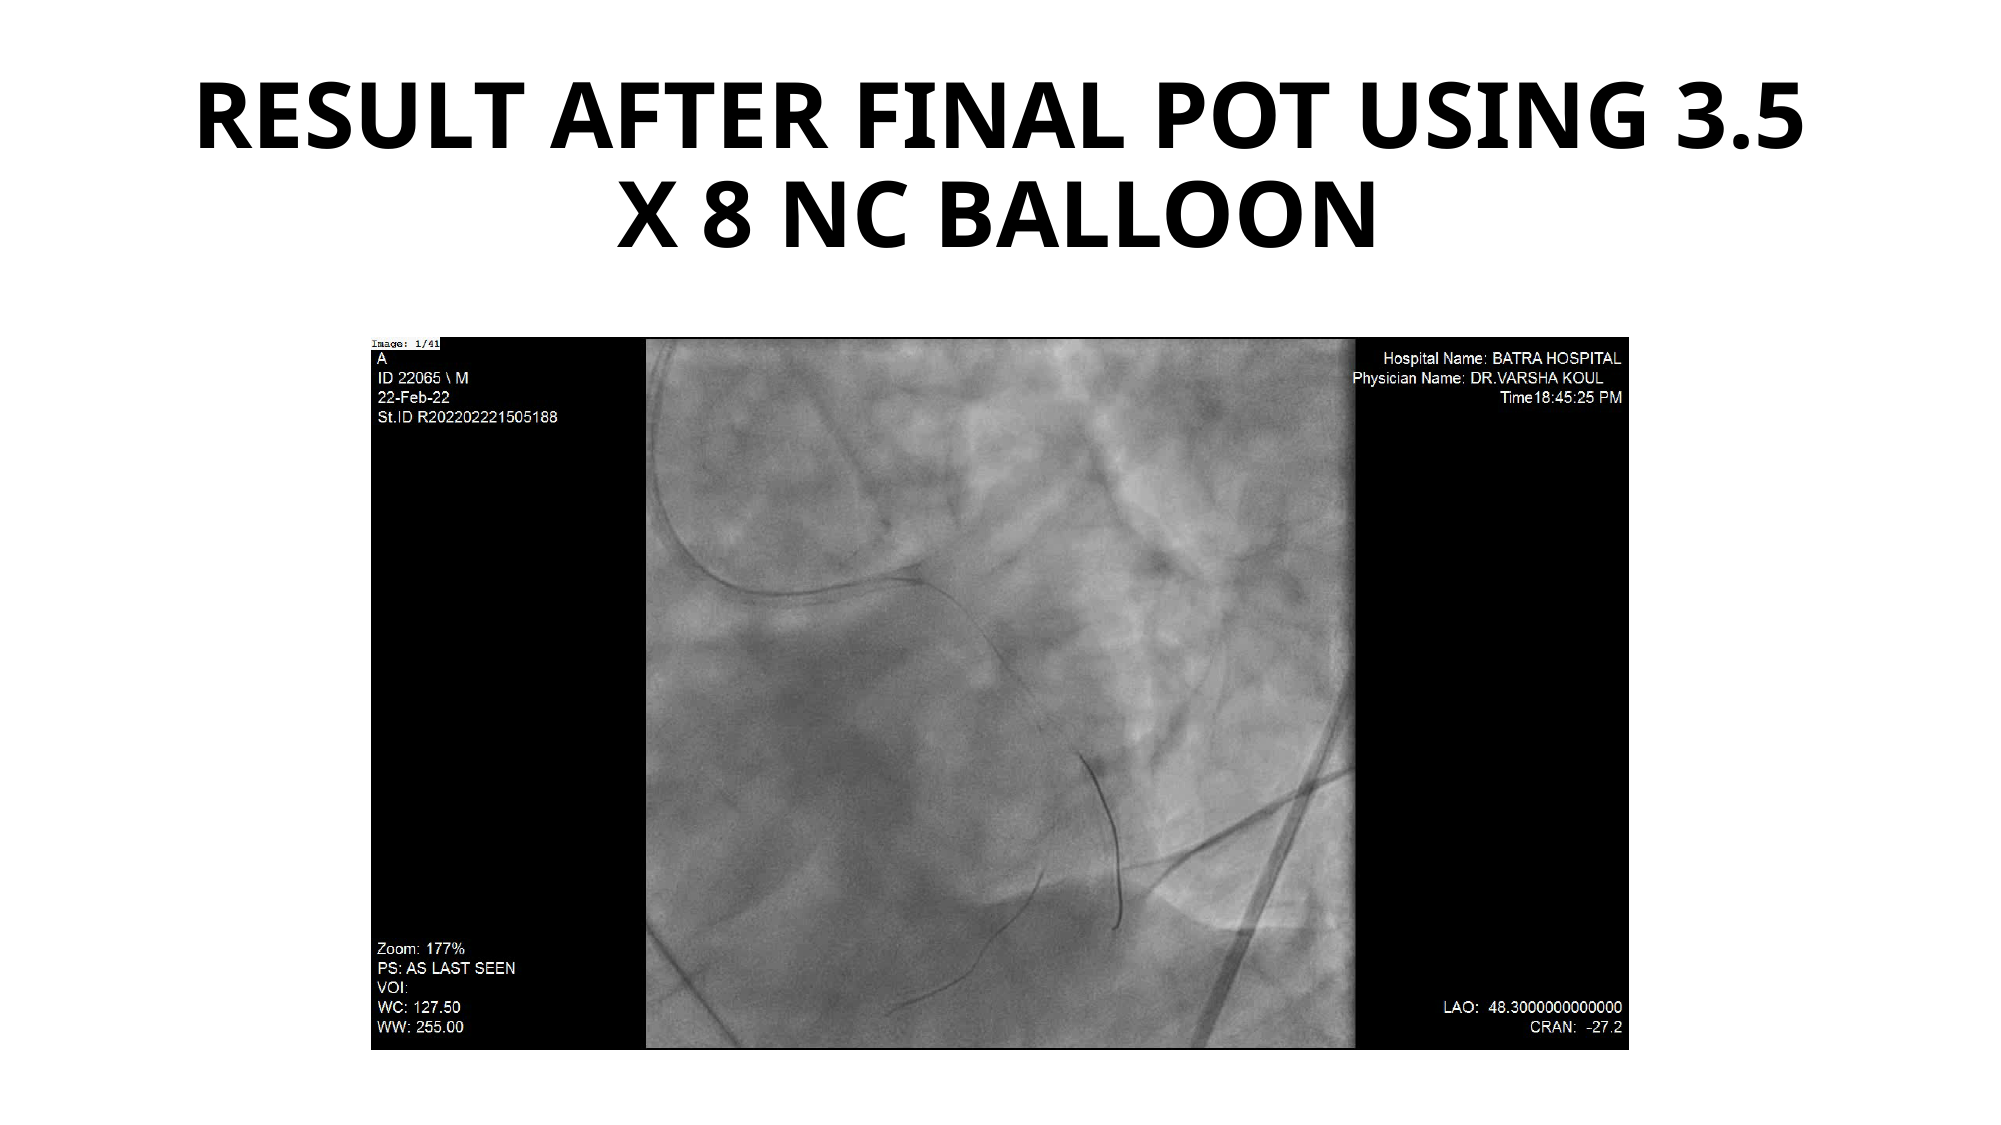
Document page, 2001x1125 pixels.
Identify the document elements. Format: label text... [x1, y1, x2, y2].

title RESULT AFTER FINAL POT USING 3.5 X 8 NC BALLOON [137, 59, 1863, 278]
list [370, 336, 1630, 1051]
